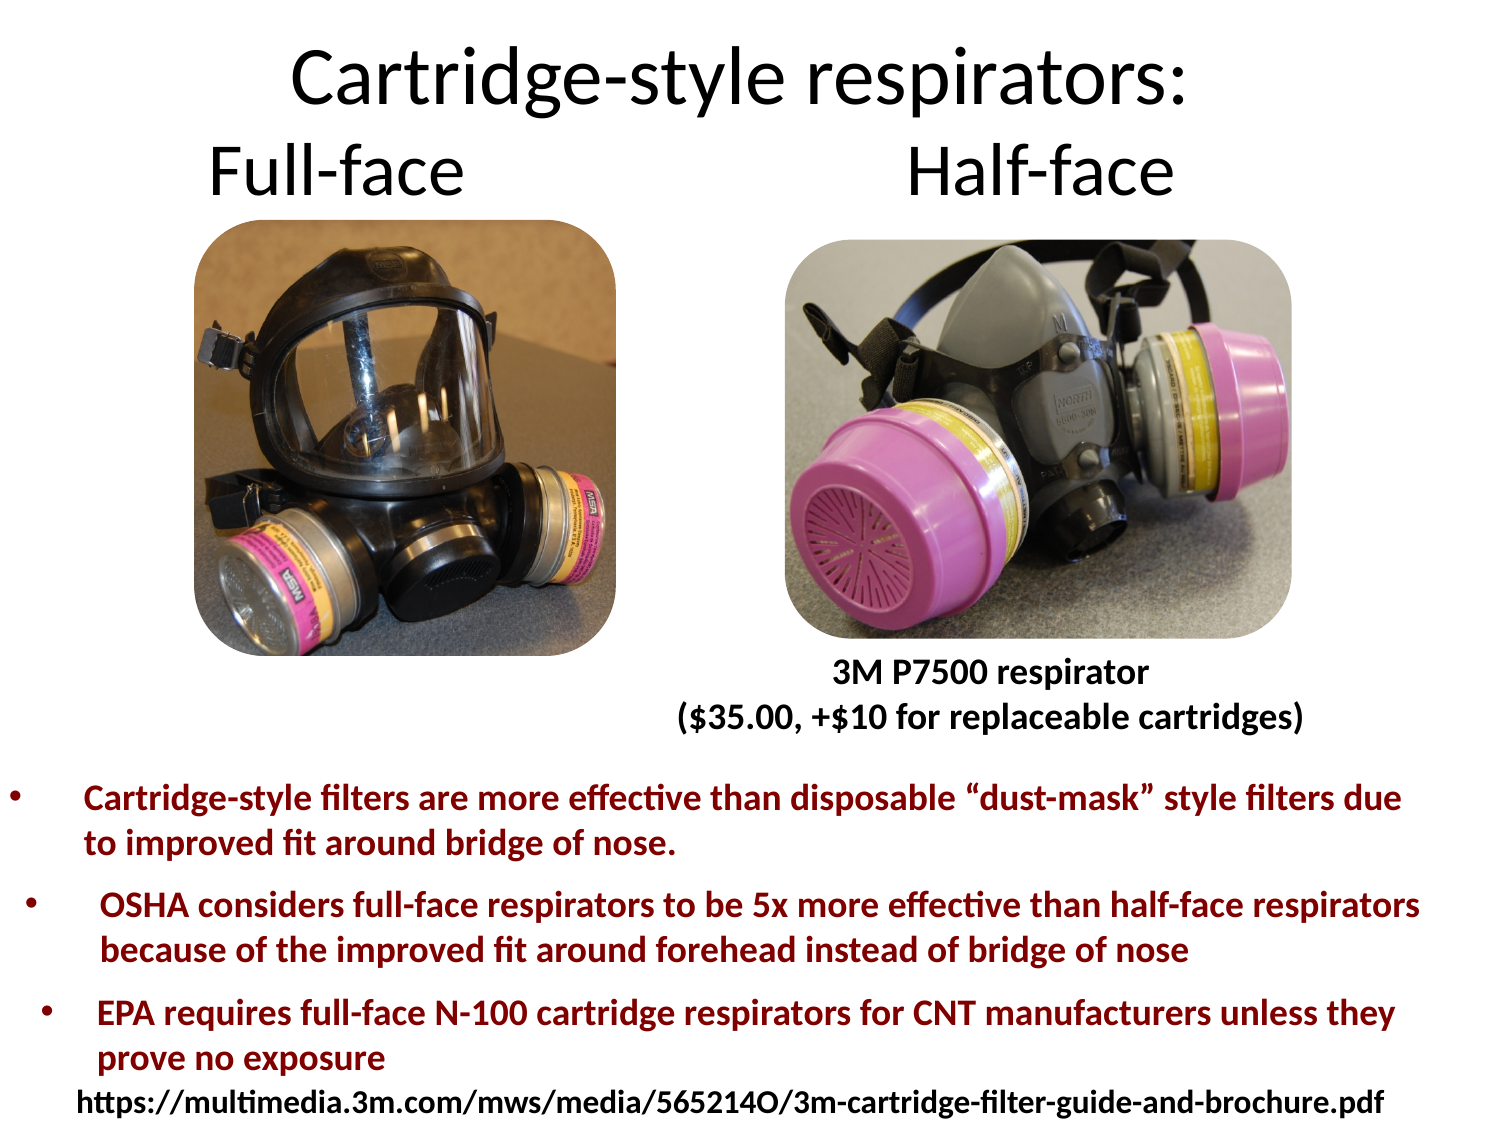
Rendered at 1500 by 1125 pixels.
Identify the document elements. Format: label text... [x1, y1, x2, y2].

list Half-face [806, 112, 1276, 237]
title Cartridge-style respirators: [75, 0, 1425, 166]
text_box https://multimedia.3m.com/mws/media/565214O/3m-cartridge-filter-guide-and-brochure.pdf [61, 1073, 1443, 1125]
text_box Cartridge-style filters are more effective than disposable “dust-mask” style filters due to improved fit around bridge of nose. [0, 765, 1438, 871]
list Full-face [162, 112, 611, 233]
text_box OSHA considers full-face respirators to be 5x more effective than half-face respirators because of the improved fit around forehead instead of bridge of nose [10, 872, 1454, 978]
picture [784, 239, 1292, 639]
text_box 3M P7500 respirator ($35.00, +$10 for replaceable cartridges) [615, 640, 1366, 745]
text_box EPA requires full-face N-100 cartridge respirators for CNT manufacturers unless they prove no exposure [25, 980, 1425, 1086]
picture [193, 219, 617, 657]
